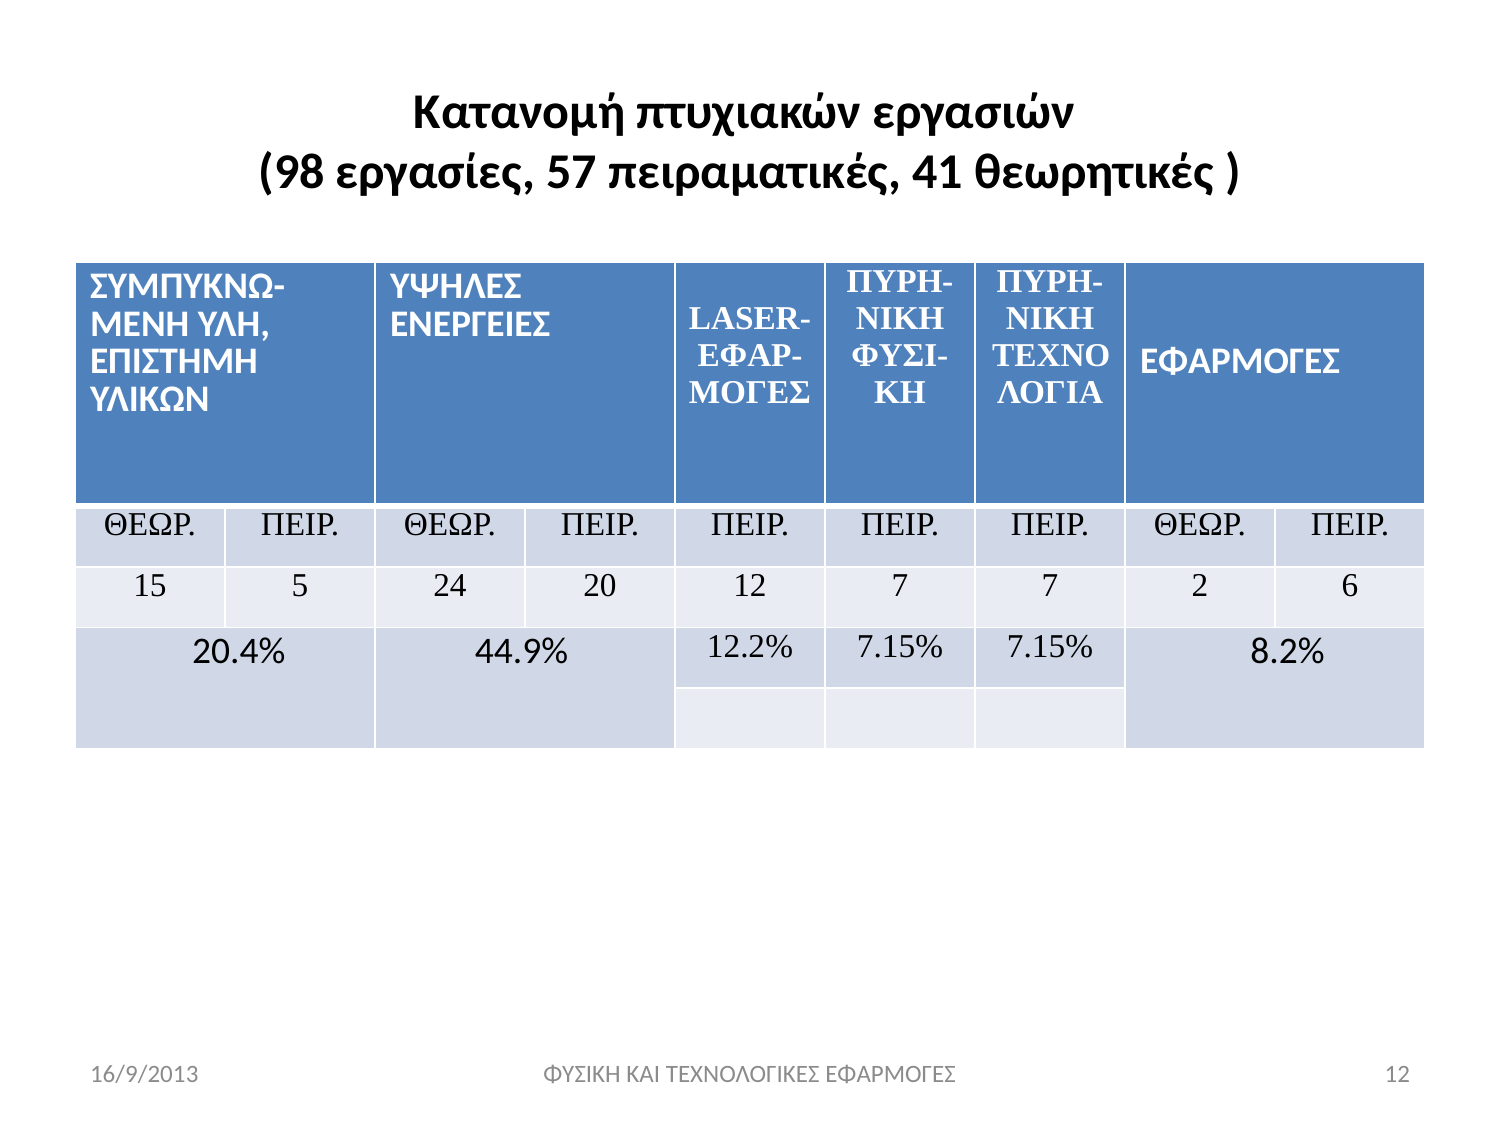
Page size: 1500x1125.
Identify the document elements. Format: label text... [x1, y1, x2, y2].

table_cell [676, 689, 824, 748]
table_cell 20.4% [76, 628, 374, 748]
table_cell [826, 689, 974, 748]
table_cell 5 [226, 568, 374, 627]
table_cell 12.2% [676, 628, 824, 687]
table_header ΕΦΑΡΜΟΓΕΣ [1126, 263, 1424, 503]
table_cell ΘΕΩΡ. [1126, 509, 1274, 566]
table_cell ΘΕΩΡ. [376, 509, 524, 566]
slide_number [75, 1042, 425, 1103]
table_header LASER- ΕΦΑΡ-ΜΟΓΕΣ [676, 263, 824, 503]
table_cell ΠΕΙΡ. [676, 509, 824, 566]
table_cell ΠΕΙΡ. [826, 509, 974, 566]
table_cell 44.9% [376, 628, 674, 748]
table_cell 8.2% [1126, 628, 1424, 748]
table_cell ΠΕΙΡ. [526, 509, 674, 566]
table_header ΣΥΜΠΥΚΝΩ-ΜΕΝΗ ΥΛΗ, ΕΠΙΣΤΗΜΗ ΥΛΙΚΩΝ [76, 263, 374, 503]
table_header ΠΥΡΗ-ΝΙΚΗ ΦΥΣΙ-ΚΗ [826, 263, 974, 503]
table_cell 7.15% [976, 628, 1124, 687]
table_cell 2 [1126, 568, 1274, 627]
table_header ΠΥΡΗ-ΝΙΚΗ ΤΕΧΝΟΛΟΓΙΑ [976, 263, 1124, 503]
table_cell ΠΕΙΡ. [226, 509, 374, 566]
table_cell [976, 689, 1124, 748]
table_cell 7 [826, 568, 974, 627]
table_cell ΠΕΙΡ. [976, 509, 1124, 566]
table_cell 20 [526, 568, 674, 627]
table_cell 7.15% [826, 628, 974, 687]
footer ΦΥΣΙΚΗ ΚΑΙ ΤΕΧΝΟΛΟΓΙΚΕΣ ΕΦΑΡΜΟΓΕΣ [512, 1042, 988, 1103]
table_header ΥΨΗΛΕΣ ΕΝΕΡΓΕΙΕΣ [376, 263, 674, 503]
table_cell ΘΕΩΡ. [76, 509, 224, 566]
title Κατανομή πτυχιακών εργασιών (98 εργασίες, 57 πειραματικές, 41 θεωρητικές ) [75, 45, 1425, 233]
table_cell ΠΕΙΡ. [1276, 509, 1424, 566]
table_cell 7 [976, 568, 1124, 627]
table_cell 15 [76, 568, 224, 627]
table_cell 24 [376, 568, 524, 627]
table_cell 12 [676, 568, 824, 627]
slide_number 12 [1074, 1042, 1425, 1103]
table_cell 6 [1276, 568, 1424, 627]
